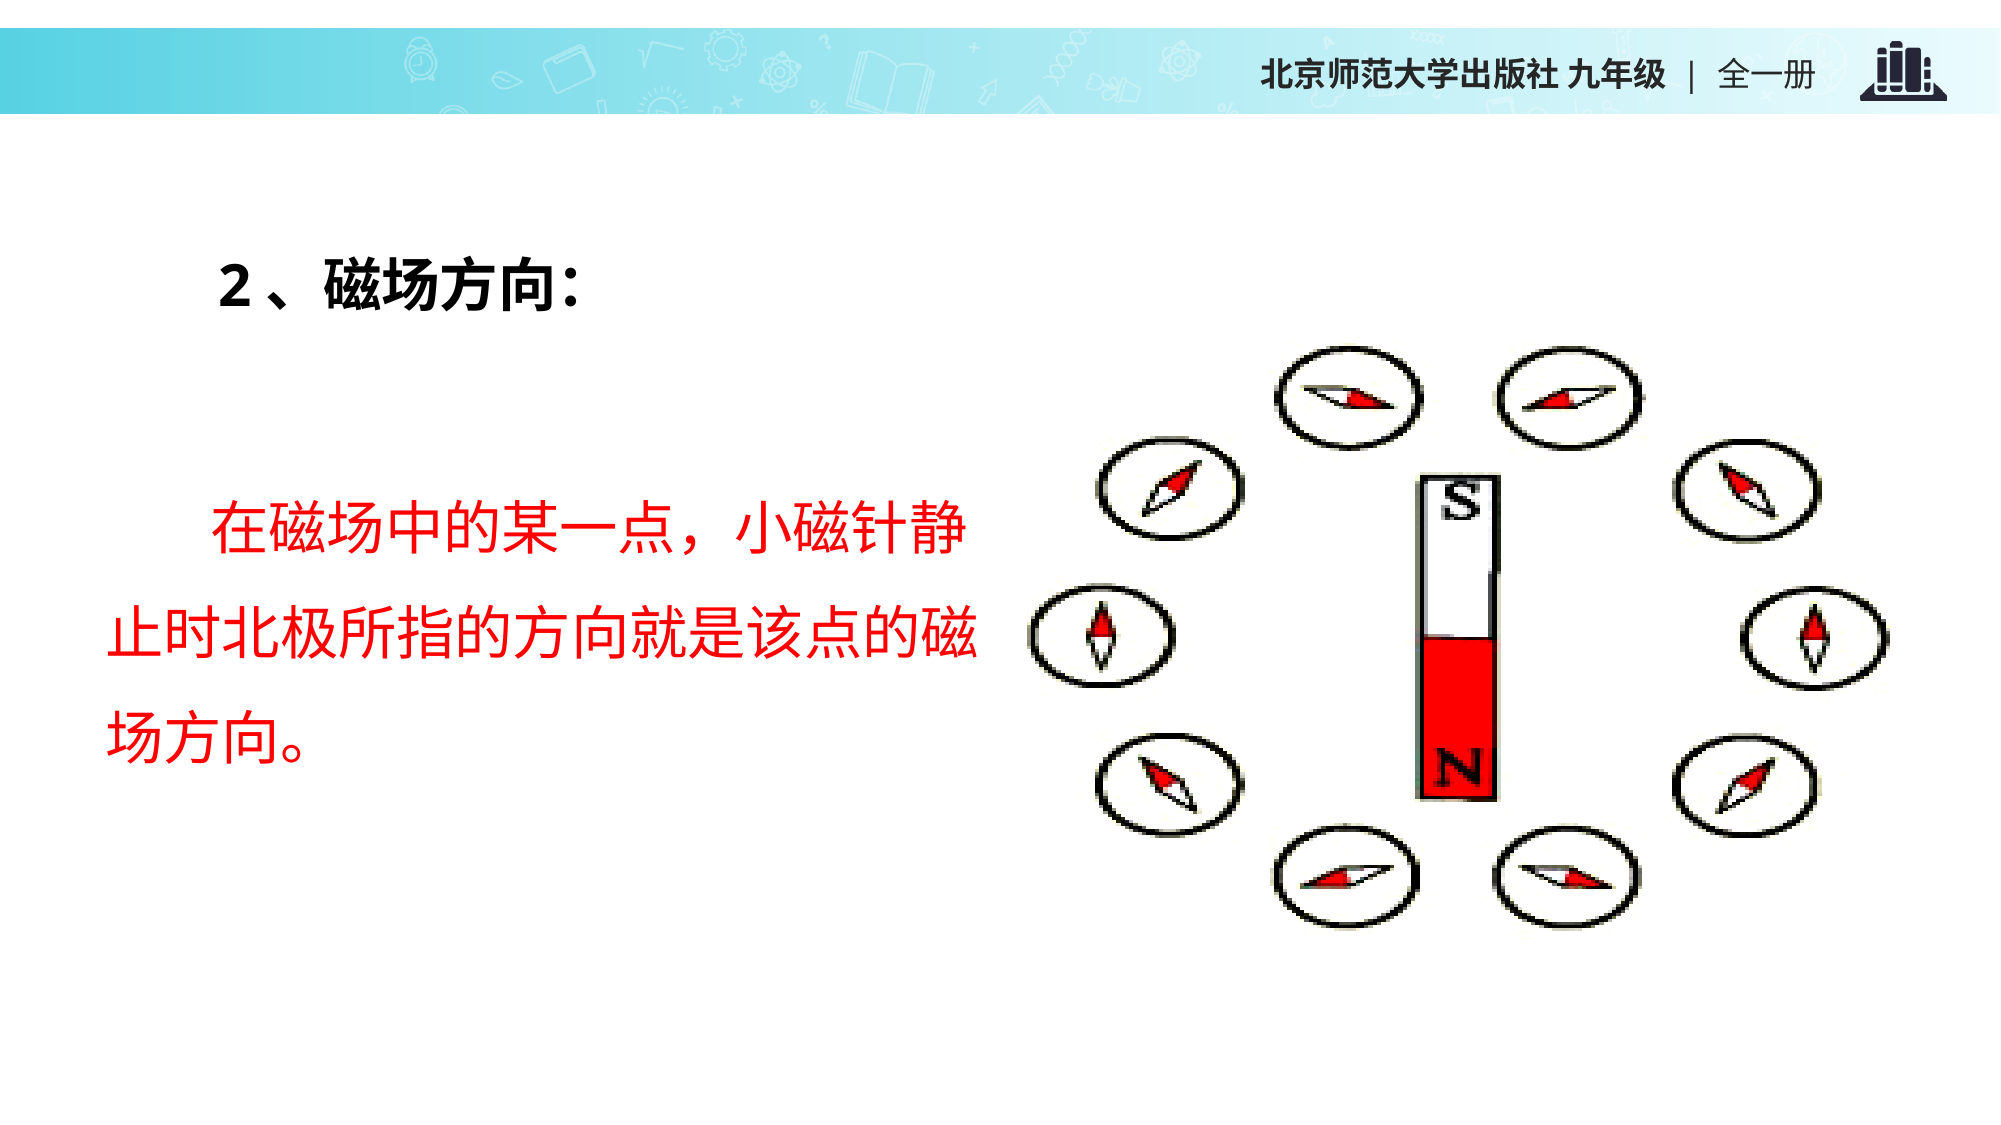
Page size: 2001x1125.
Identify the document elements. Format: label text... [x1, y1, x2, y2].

title 2、磁场方向： [53, 185, 661, 310]
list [1026, 340, 1899, 944]
picture [1860, 41, 1947, 101]
picture [404, 29, 1847, 114]
text_box 在磁场中的某一点，小磁针静止时北极所指的方向就是该点的磁场方向。 [90, 449, 1021, 779]
